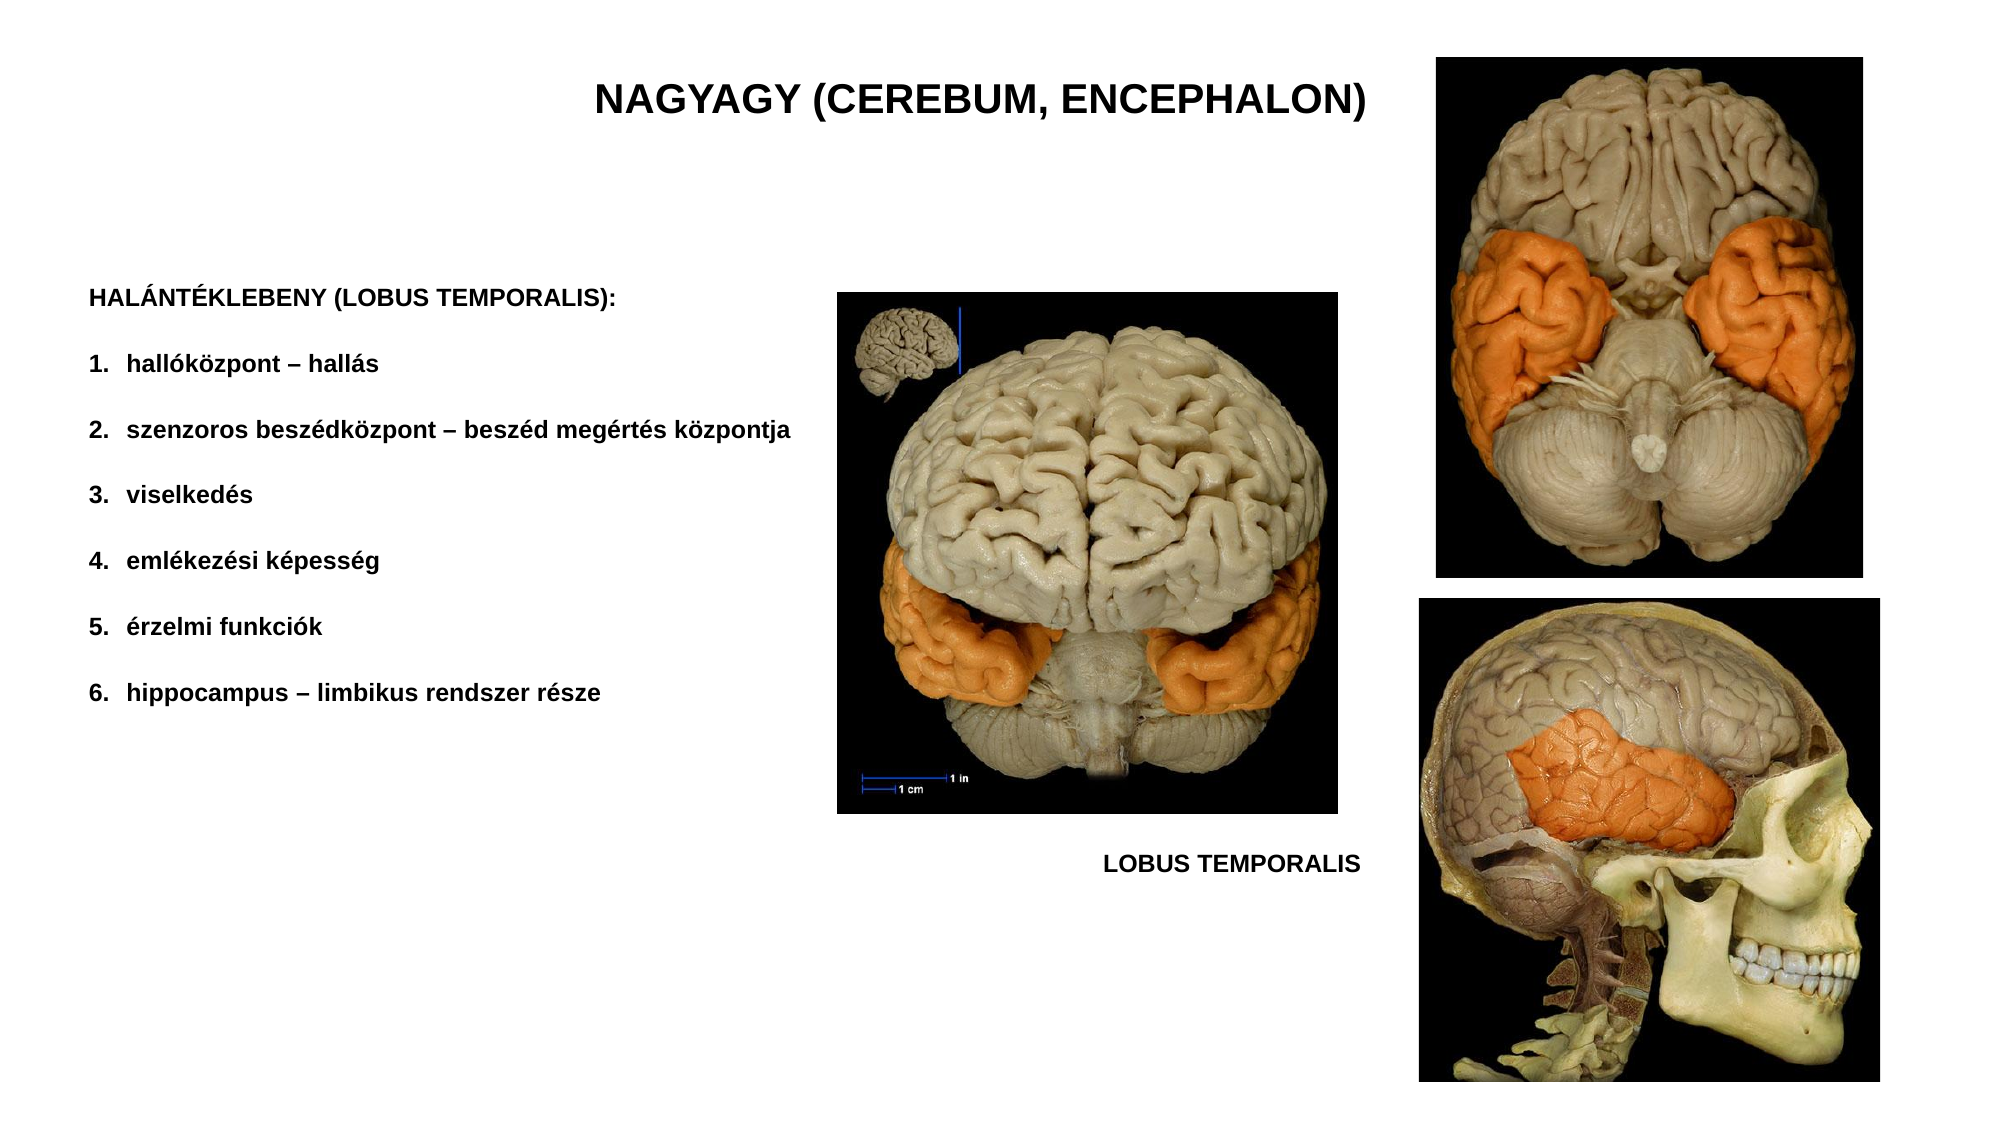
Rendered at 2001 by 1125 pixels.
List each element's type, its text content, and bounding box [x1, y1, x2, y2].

title NAGYAGY (CEREBUM, ENCEPHALON) [118, 42, 1844, 157]
picture [1435, 56, 1864, 578]
picture [1418, 597, 1881, 1082]
text_box LOBUS TEMPORALIS [1088, 839, 1377, 885]
picture [837, 292, 1338, 814]
list HALÁNTÉKLEBENY (LOBUS TEMPORALIS): hallóközpont – hallás szenzoros beszédközpont – beszéd megértés központja viselkedés emlékezési képesség érzelmi funkciók hippocampus – limbikus rendszer része [73, 259, 1799, 973]
